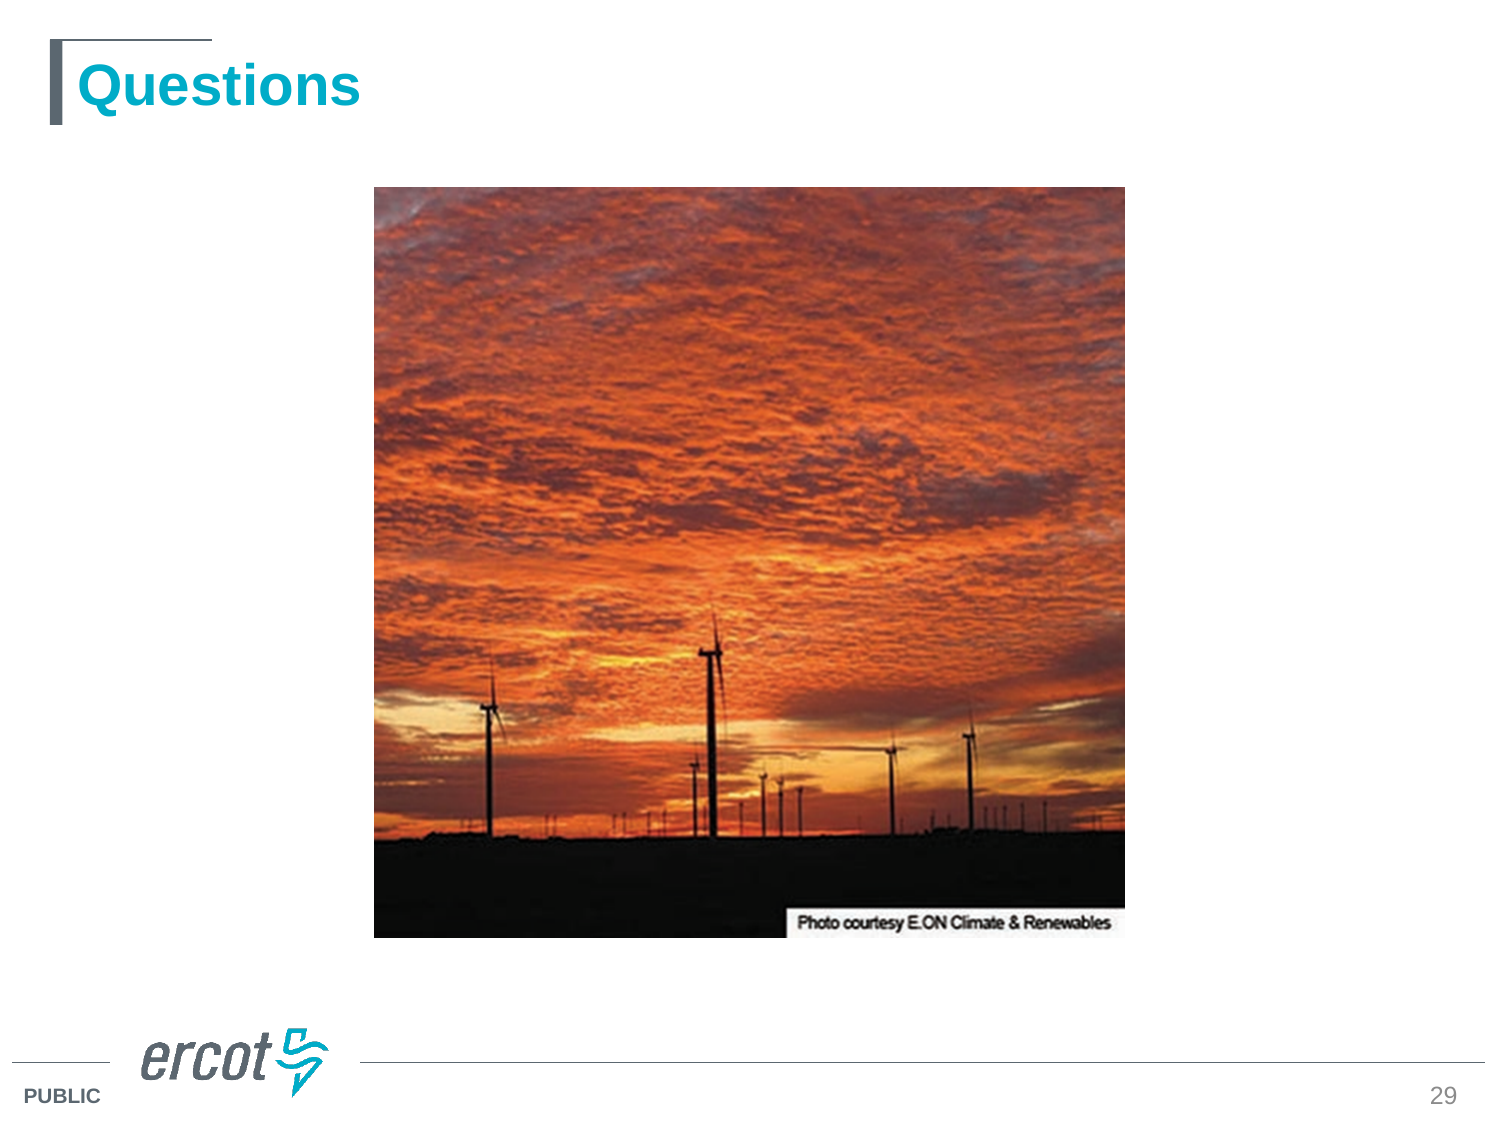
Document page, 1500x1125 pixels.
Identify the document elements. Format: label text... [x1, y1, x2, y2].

slide_number 29 [1400, 1076, 1488, 1113]
title Questions [62, 39, 1450, 125]
picture [137, 1024, 332, 1100]
picture [374, 187, 1126, 938]
